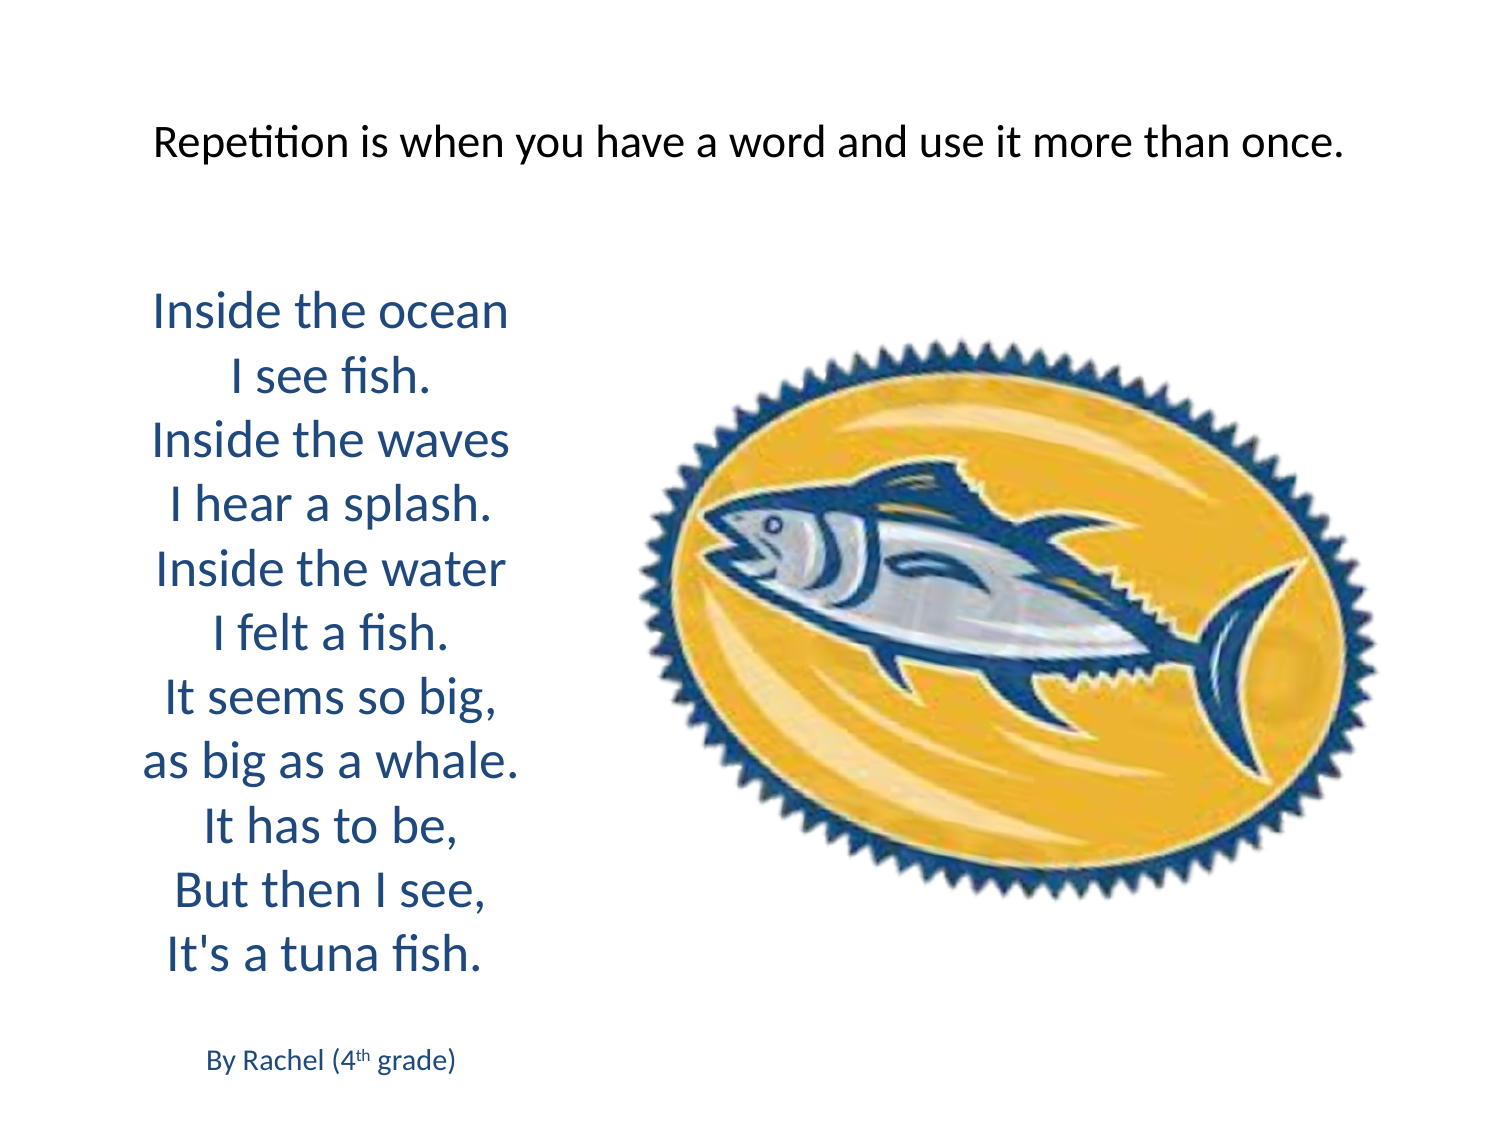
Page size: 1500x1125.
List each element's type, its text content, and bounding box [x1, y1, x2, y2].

title Repetition is when you have a word and use it more than once. [75, 45, 1425, 233]
list Inside the ocean I see fish. Inside the waves I hear a splash. Inside the water I felt a fish. It seems so big, as big as a whale. It has to be, But then I see, It's a tuna fish. By Rachel (4th grade) [75, 212, 588, 1088]
picture [554, 168, 1460, 1088]
